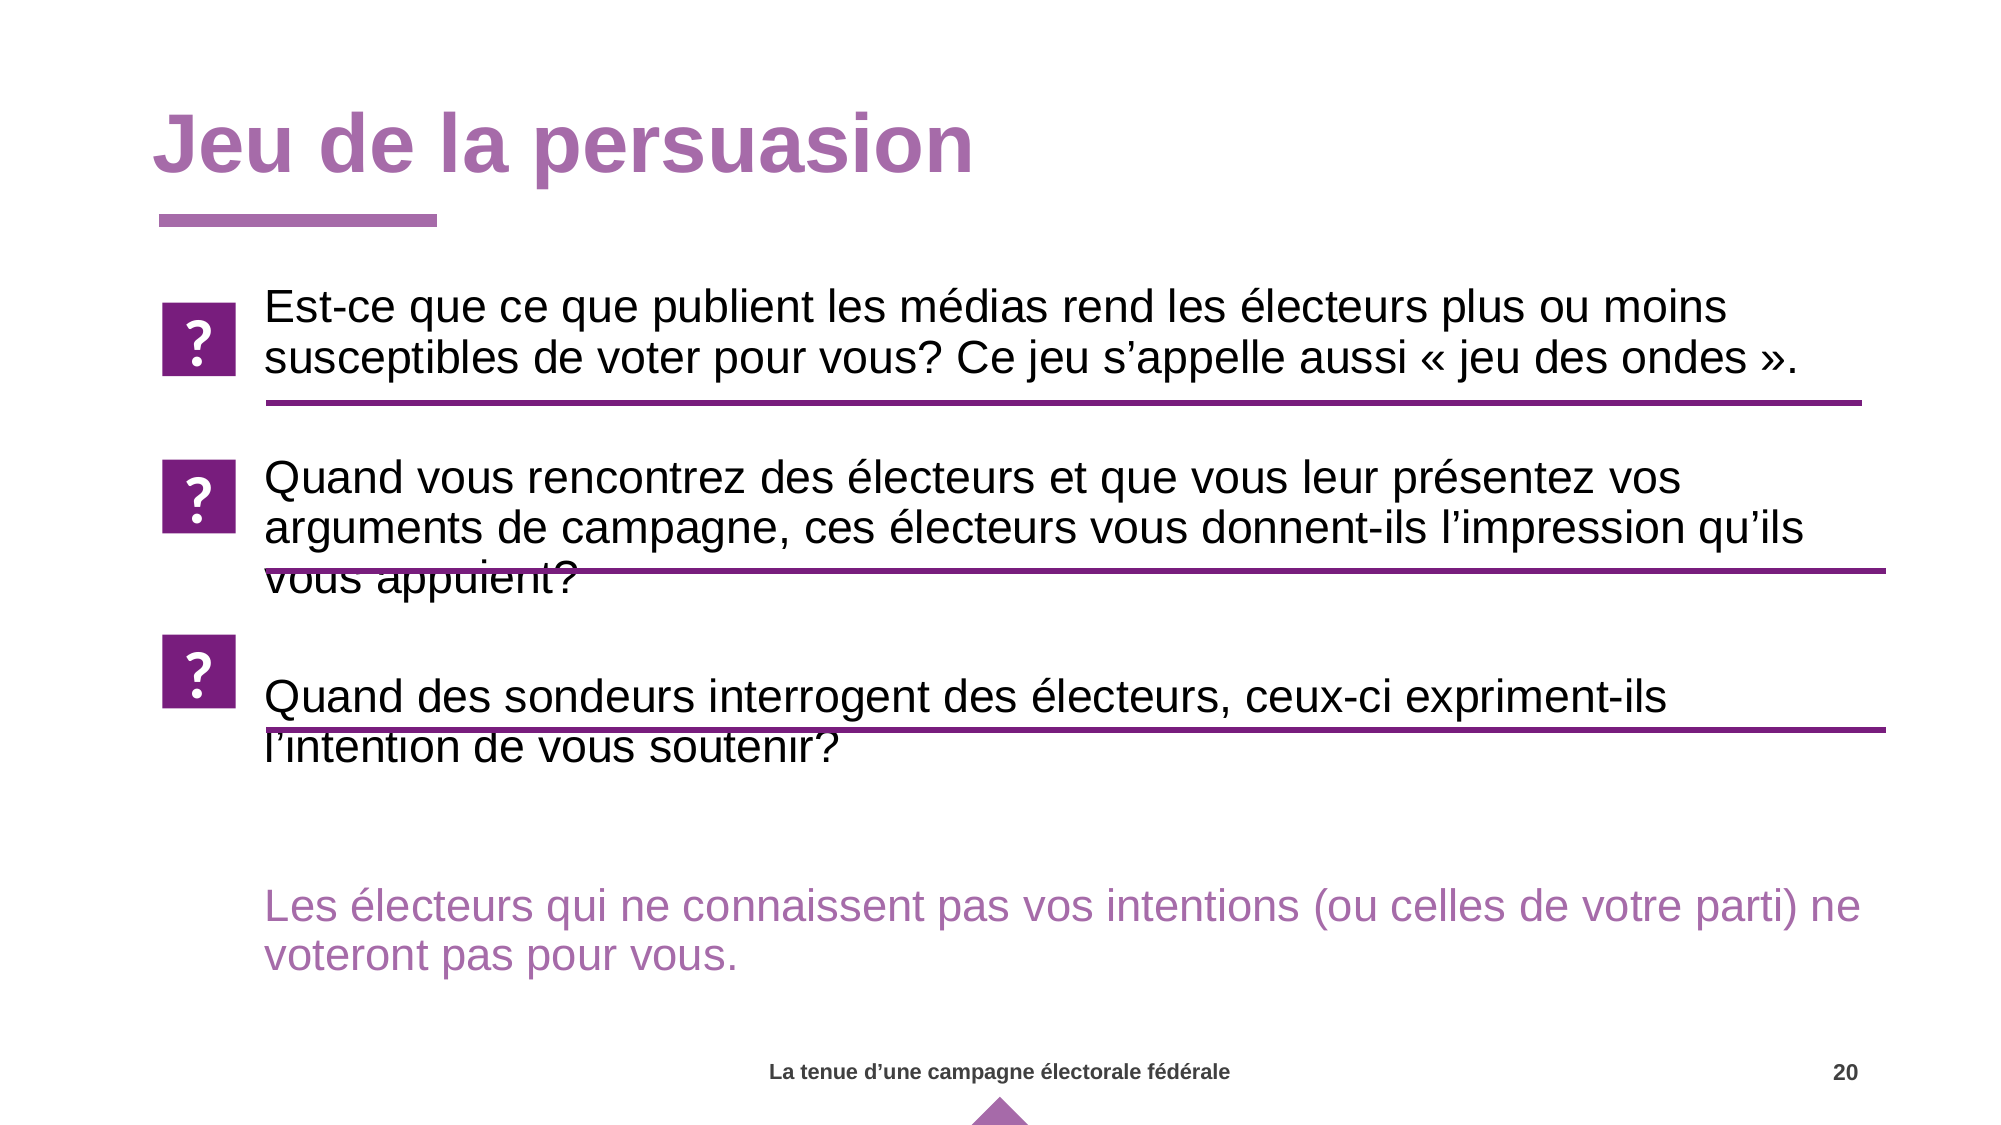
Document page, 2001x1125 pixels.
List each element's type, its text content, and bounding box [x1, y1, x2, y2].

list Est-ce que ce que publient les médias rend les électeurs plus ou moins susceptibles de voter pour vous? Ce jeu s’appelle aussi « jeu des ondes ». Quand vous rencontrez des électeurs et que vous leur présentez vos arguments de campagne, ces électeurs vous donnent-ils l’impression qu’ils vous appuient? Quand des sondeurs interrogent des électeurs, ceux-ci expriment-ils l’intention de vous soutenir? Les électeurs qui ne connaissent pas vos intentions (ou celles de votre parti) ne voteront pas pour vous. [249, 275, 1886, 989]
text_box ? [161, 459, 237, 534]
title Jeu de la persuasion [137, 59, 1863, 233]
text_box ? [161, 634, 237, 709]
text_box ? [161, 302, 237, 377]
